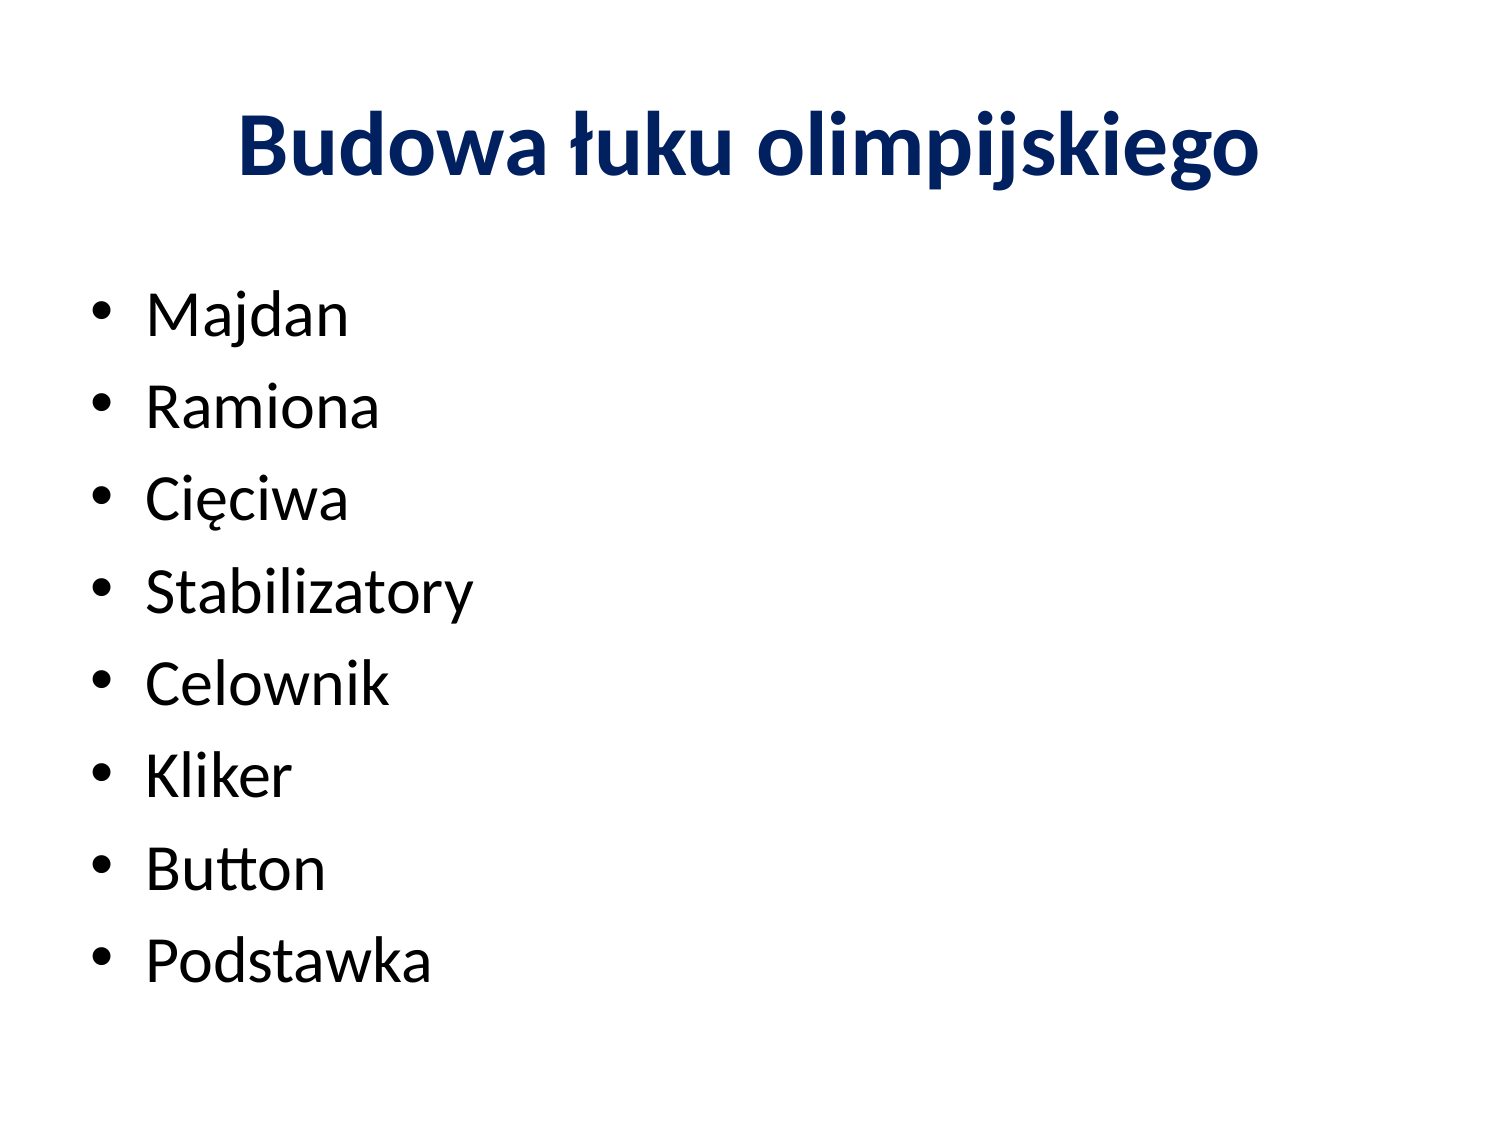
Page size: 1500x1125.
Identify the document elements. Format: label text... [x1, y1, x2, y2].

list Majdan Ramiona Cięciwa Stabilizatory Celownik Kliker Button Podstawka [75, 262, 1425, 1005]
title Budowa łuku olimpijskiego [75, 45, 1425, 233]
